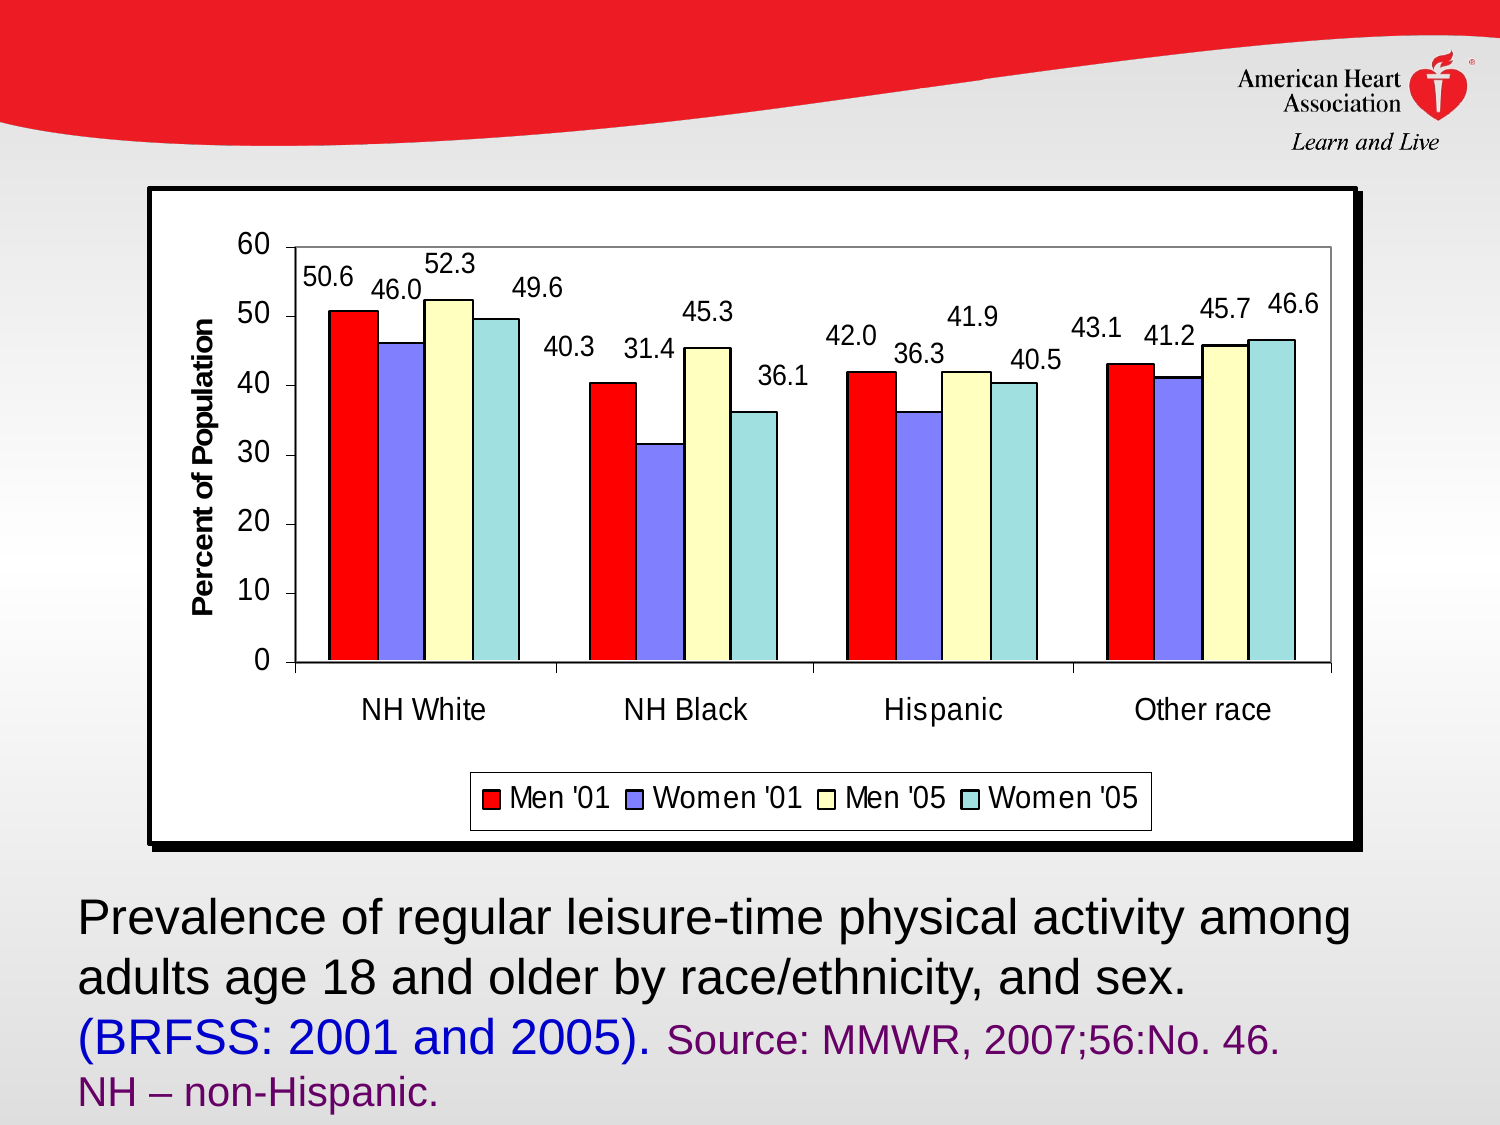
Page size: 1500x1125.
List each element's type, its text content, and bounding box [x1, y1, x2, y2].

text_box Prevalence of regular leisure-time physical activity among adults age 18 and older by race/ethnicity, and sex. (BRFSS: 2001 and 2005). Source: MMWR, 2007;56:No. 46. NH – non-Hispanic. [62, 877, 1463, 1123]
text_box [137, 174, 1376, 863]
picture [0, 0, 1500, 160]
